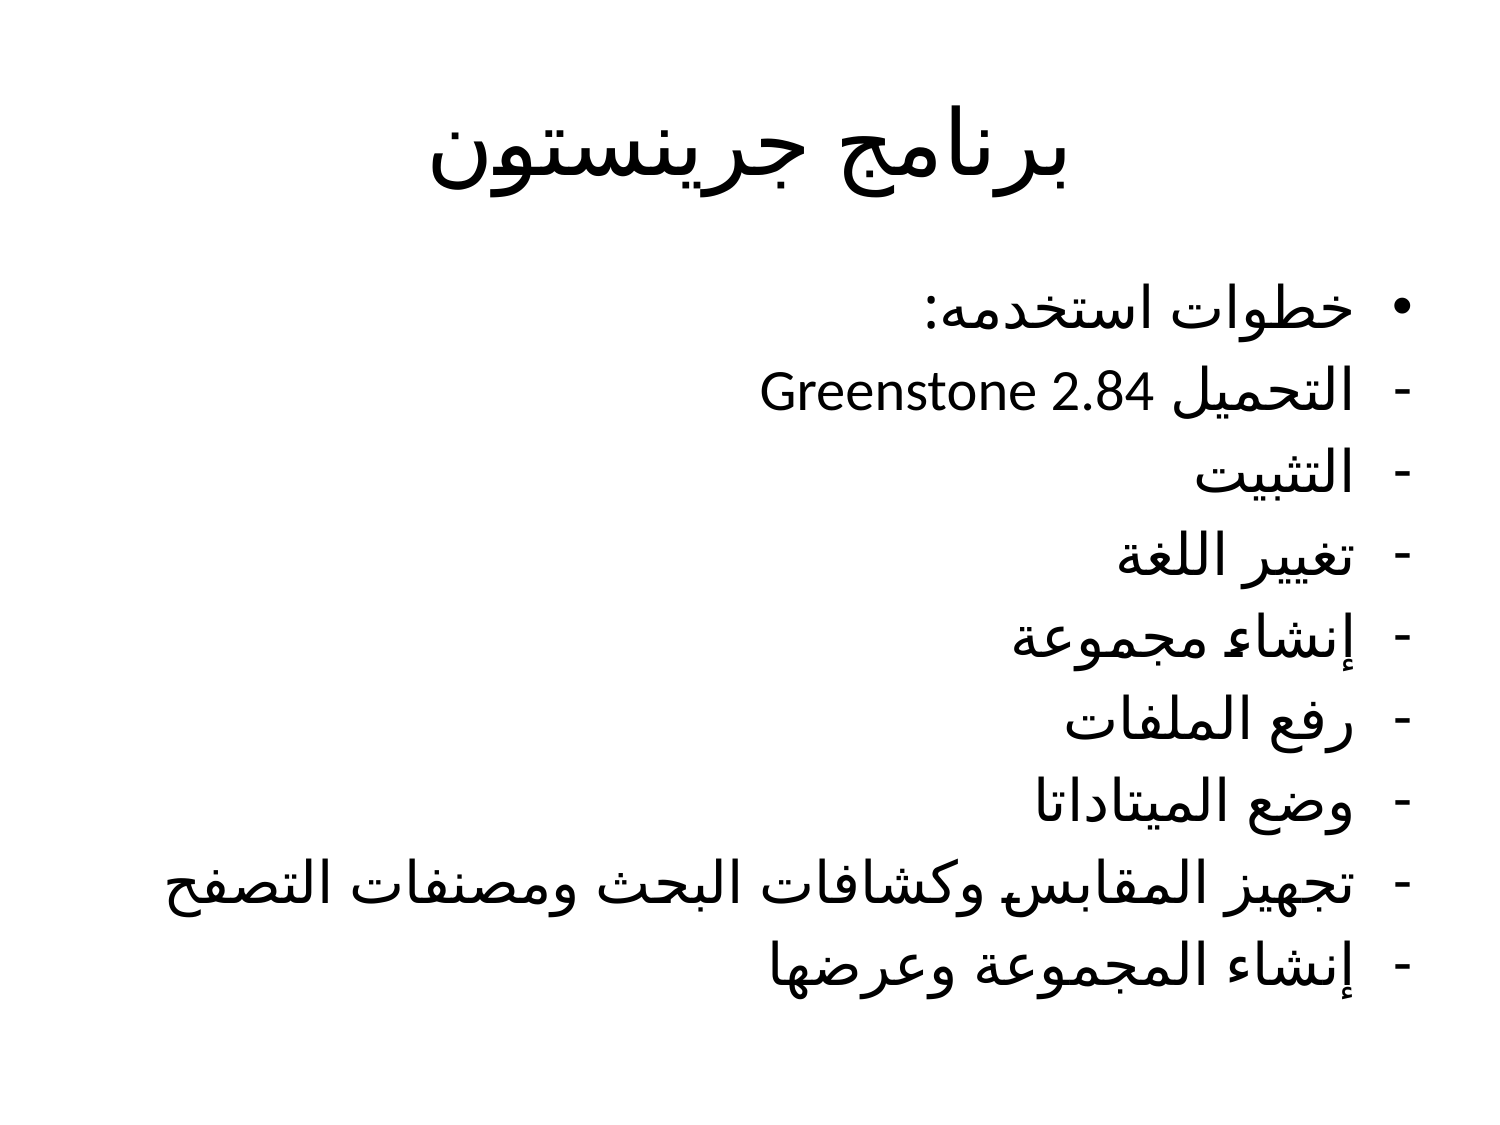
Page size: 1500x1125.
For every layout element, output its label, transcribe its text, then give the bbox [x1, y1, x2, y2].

title برنامج جرينستون [75, 45, 1425, 233]
list خطوات استخدمه: التحميل Greenstone 2.84 التثبيت تغيير اللغة إنشاء مجموعة رفع الملفات وضع الميتاداتا تجهيز المقابس وكشافات البحث ومصنفات التصفح إنشاء المجموعة وعرضها [75, 262, 1425, 1005]
